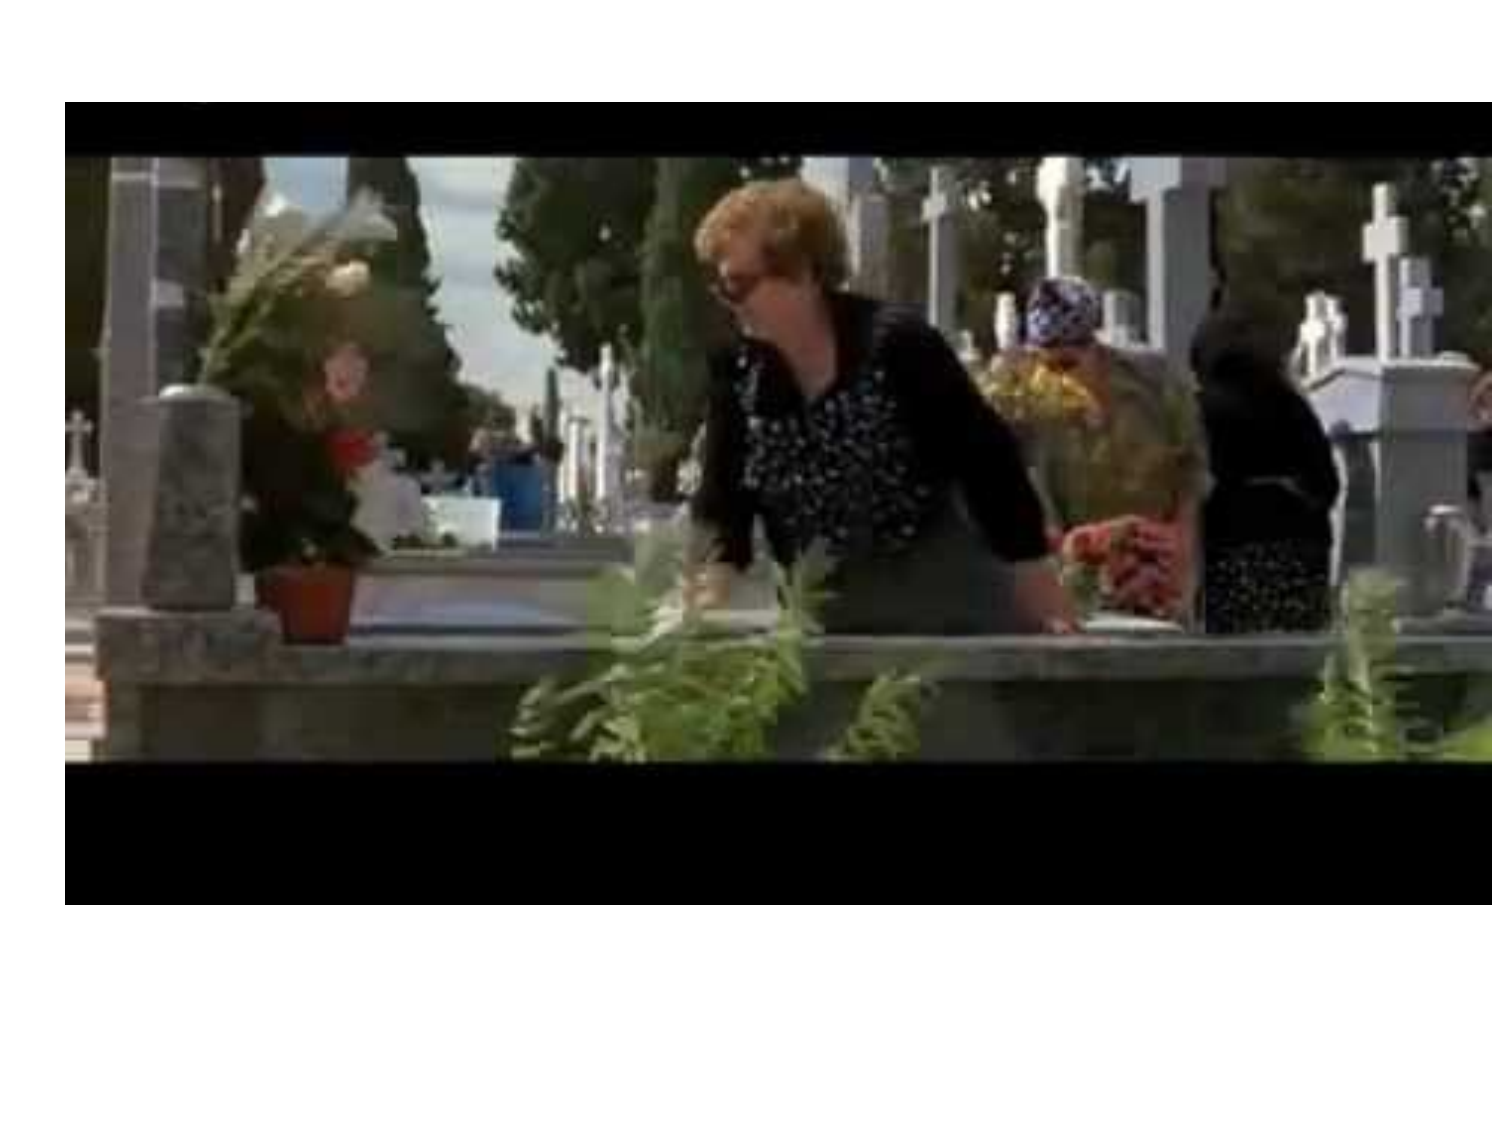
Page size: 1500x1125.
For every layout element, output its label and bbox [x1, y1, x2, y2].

text_box [64, 101, 1494, 906]
